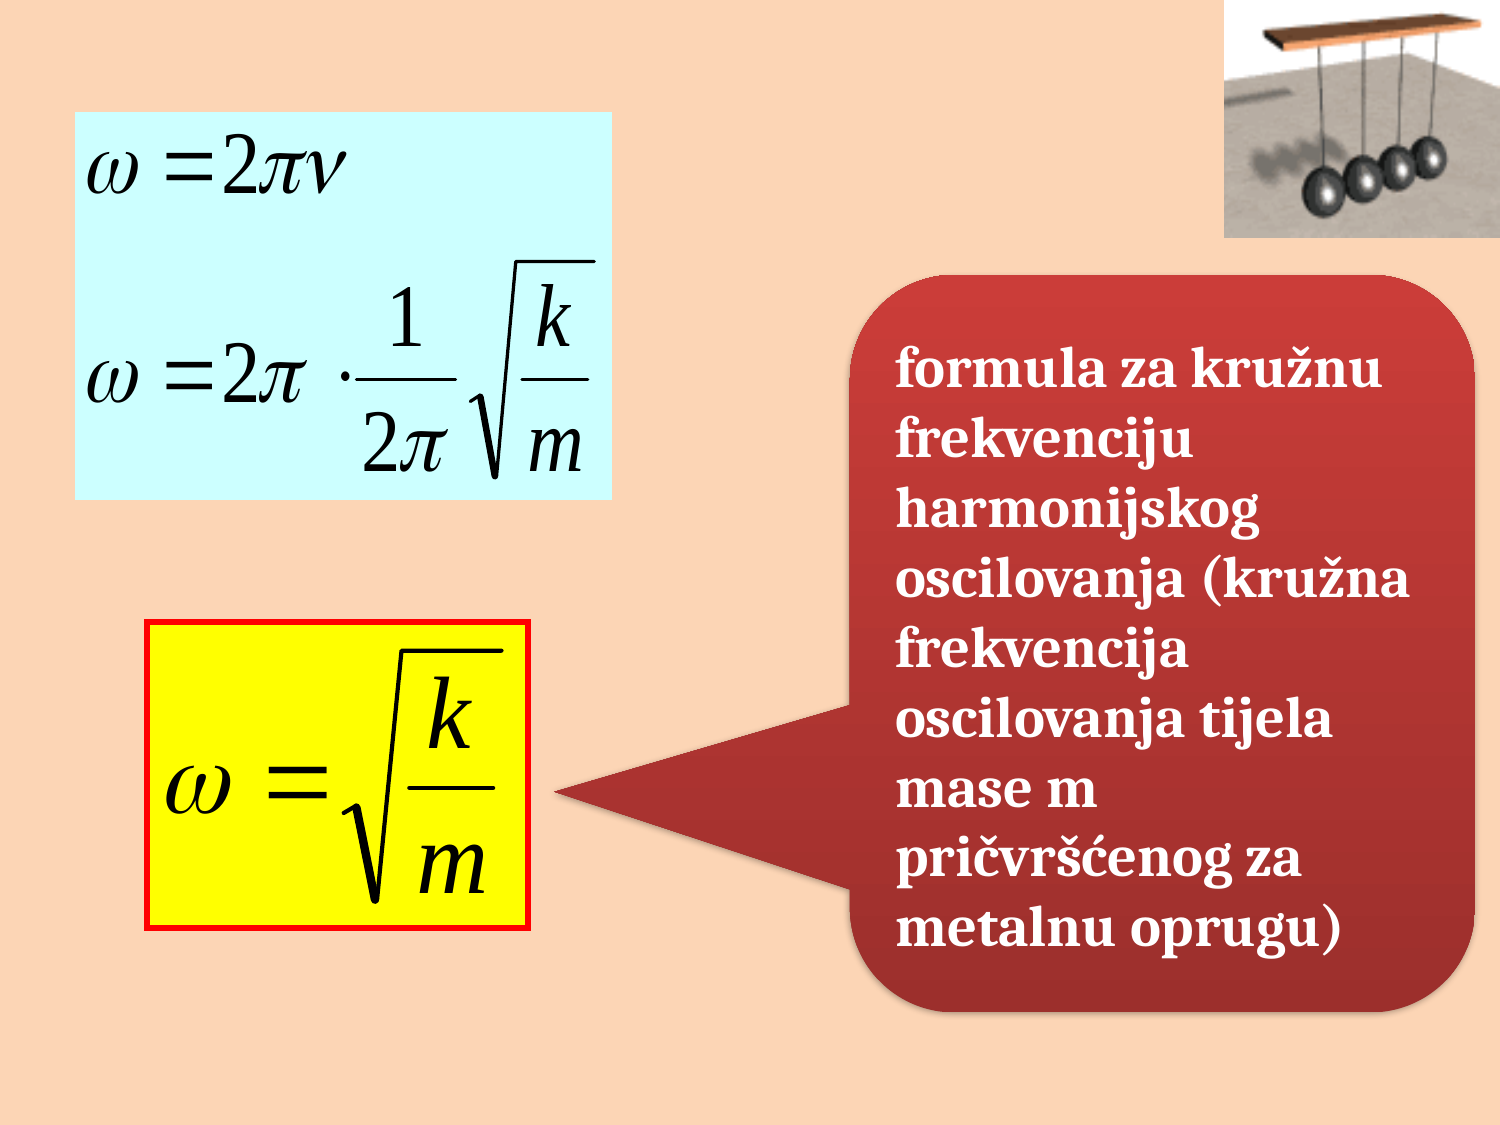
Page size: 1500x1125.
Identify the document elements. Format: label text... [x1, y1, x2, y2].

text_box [74, 112, 613, 501]
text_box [149, 624, 526, 926]
picture [1224, 0, 1500, 238]
text_box formula za kružnu frekvenciju harmonijskog oscilovanja (kružna frekvencija oscilovanja tijela mase m pričvršćenog za metalnu oprugu) [554, 274, 1475, 1013]
